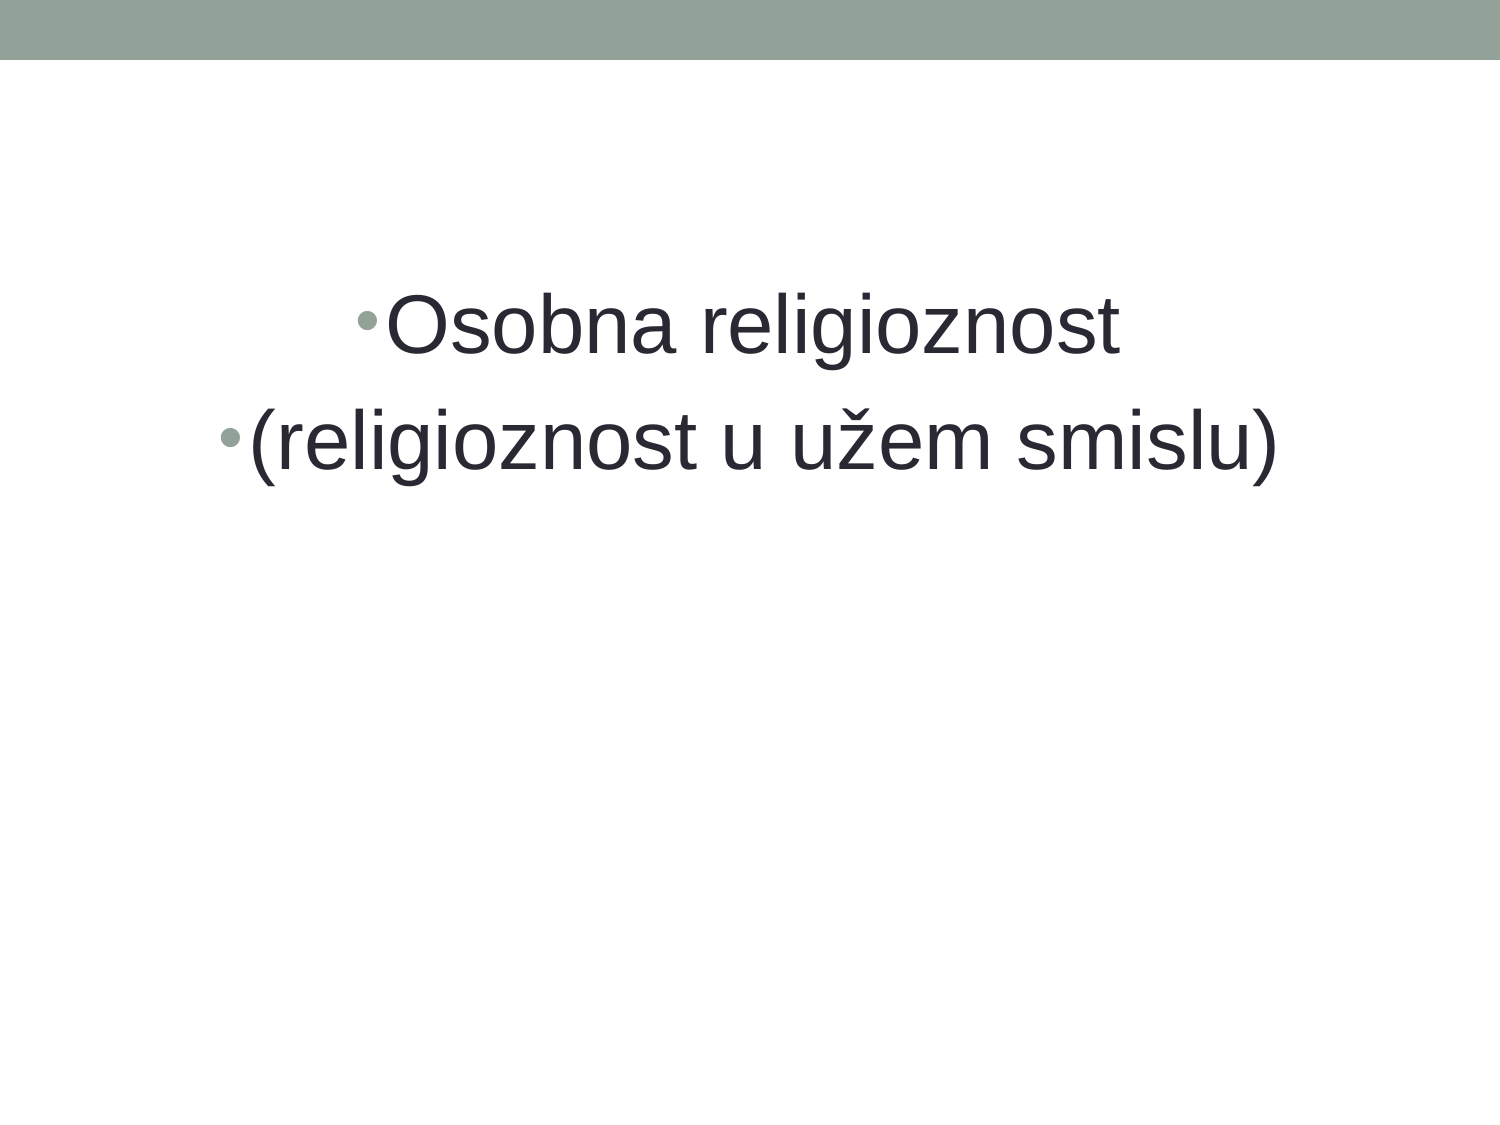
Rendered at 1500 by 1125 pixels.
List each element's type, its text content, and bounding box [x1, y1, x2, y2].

list Osobna religioznost (religioznost u užem smislu) [75, 262, 1425, 1063]
